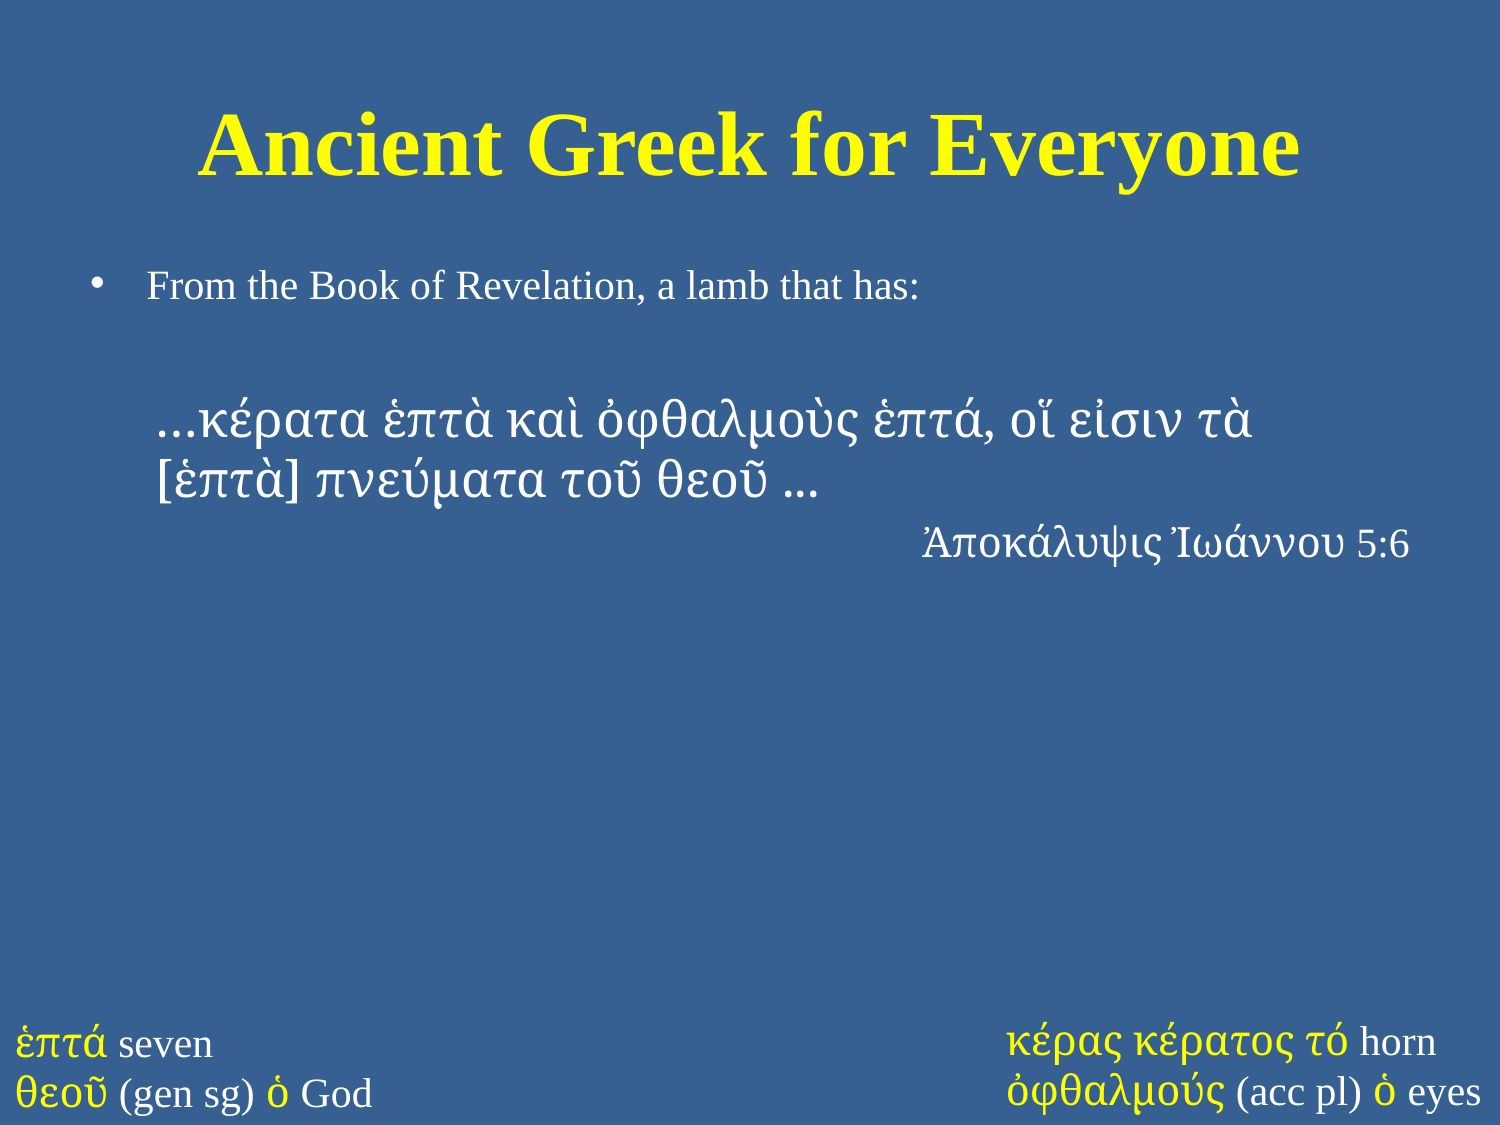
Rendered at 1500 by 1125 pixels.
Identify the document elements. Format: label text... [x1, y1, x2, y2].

text_box κέρας κέρατος τό horn ὀφθαλμούς (acc pl) ὁ eyes [991, 1006, 1497, 1122]
title Ancient Greek for Everyone [75, 45, 1425, 233]
text_box ἑπτά seven θεοῦ (gen sg) ὁ God [0, 1008, 388, 1124]
list From the Book of Revelation, a lamb that has: …κέρατα ἑπτὰ καὶ ὀφθαλμοὺς ἑπτά, οἵ εἰσιν τὰ [ἑπτὰ] πνεύματα τοῦ θεοῦ ... Ἀποκάλυψις Ἰωάννου 5:6 [75, 249, 1425, 1050]
